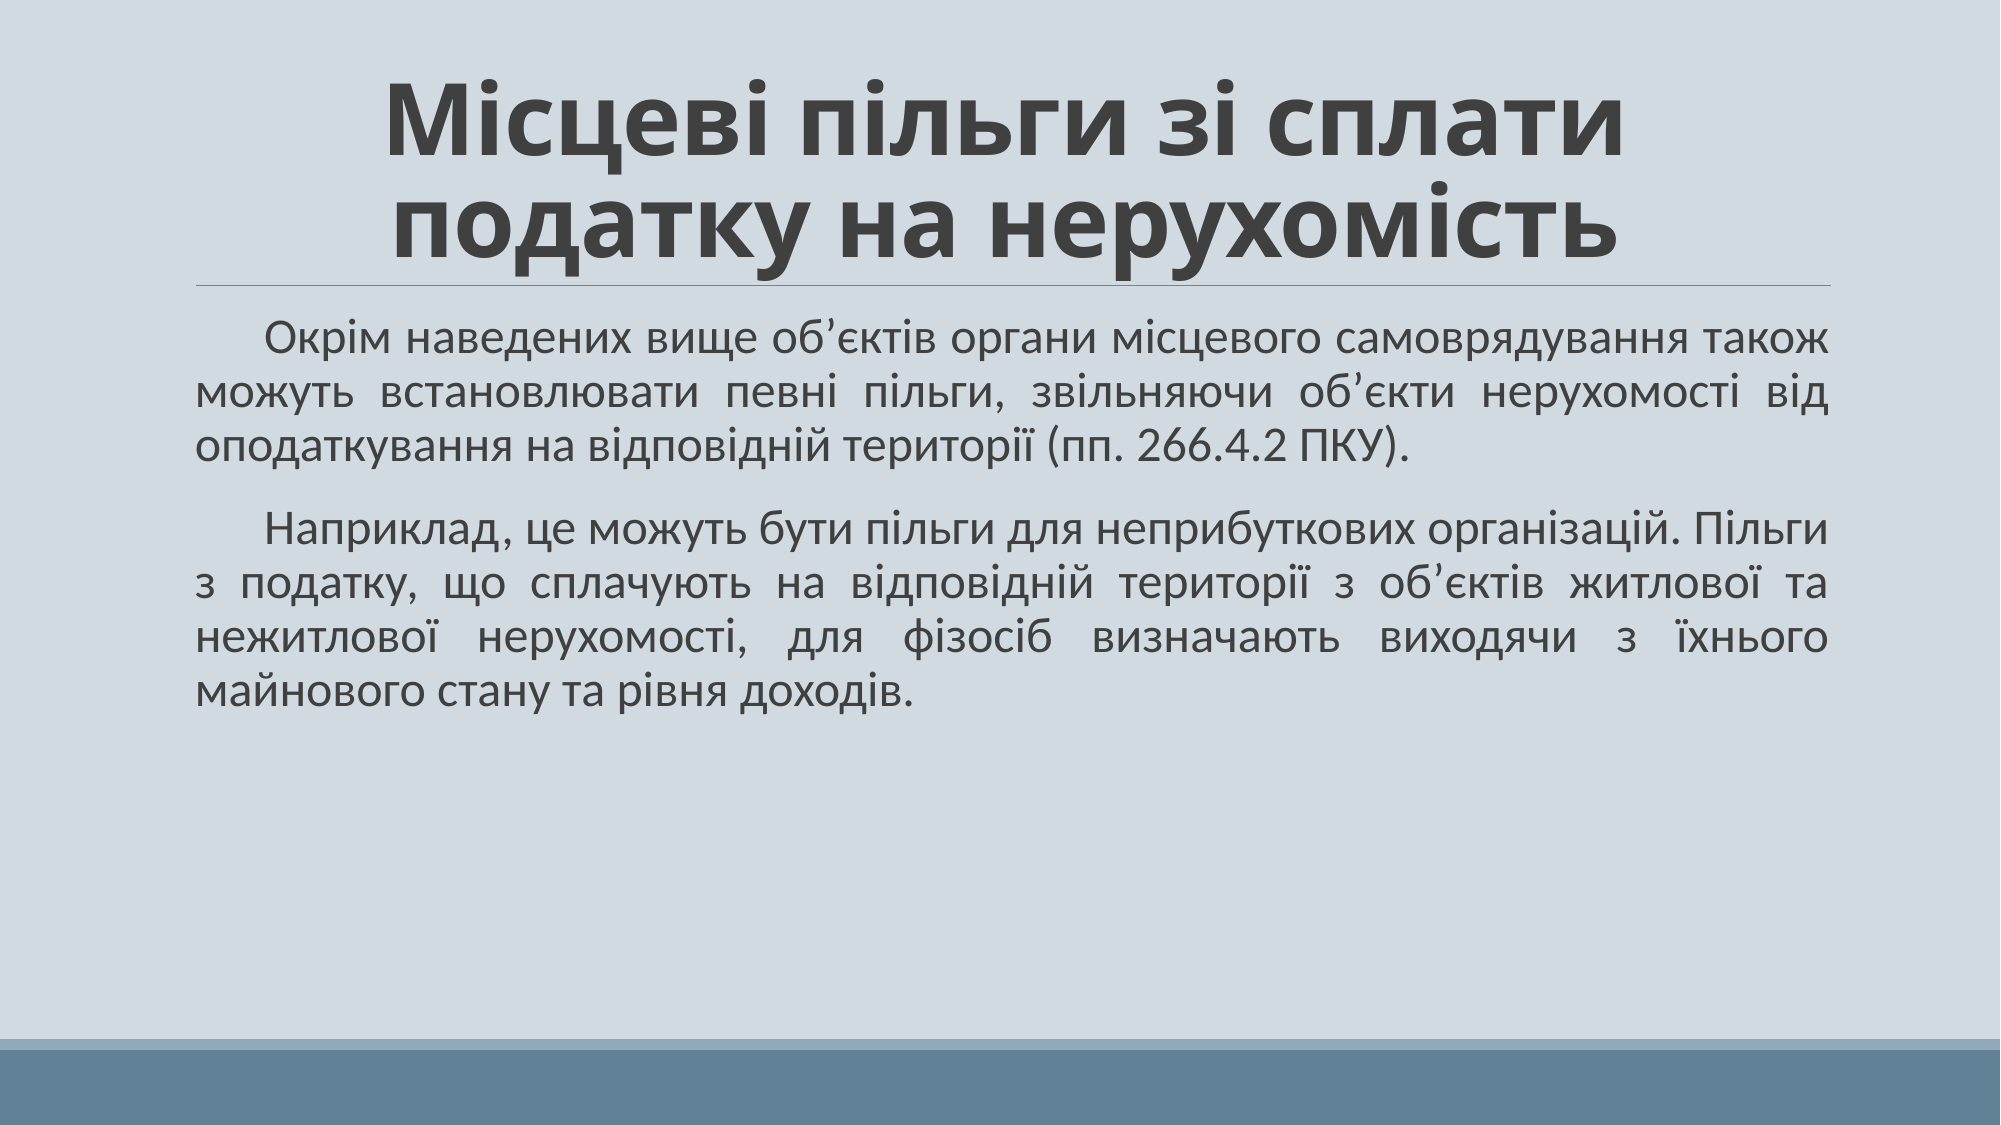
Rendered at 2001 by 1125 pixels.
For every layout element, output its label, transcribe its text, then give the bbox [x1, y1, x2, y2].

title Місцеві пільги зі сплати податку на нерухомість [180, 47, 1830, 285]
list Окрім наведених вище об’єктів органи місцевого самоврядування також можуть встановлювати певні пільги, звільняючи об’єкти нерухомості від оподаткування на відповідній території (пп. 266.4.2 ПКУ). Наприклад, це можуть бути пільги для неприбуткових організацій. Пільги з податку, що сплачують на відповідній території з об’єктів житлової та нежитлової нерухомості, для фізосіб визначають виходячи з їхнього майнового стану та рівня доходів. [180, 302, 1830, 963]
